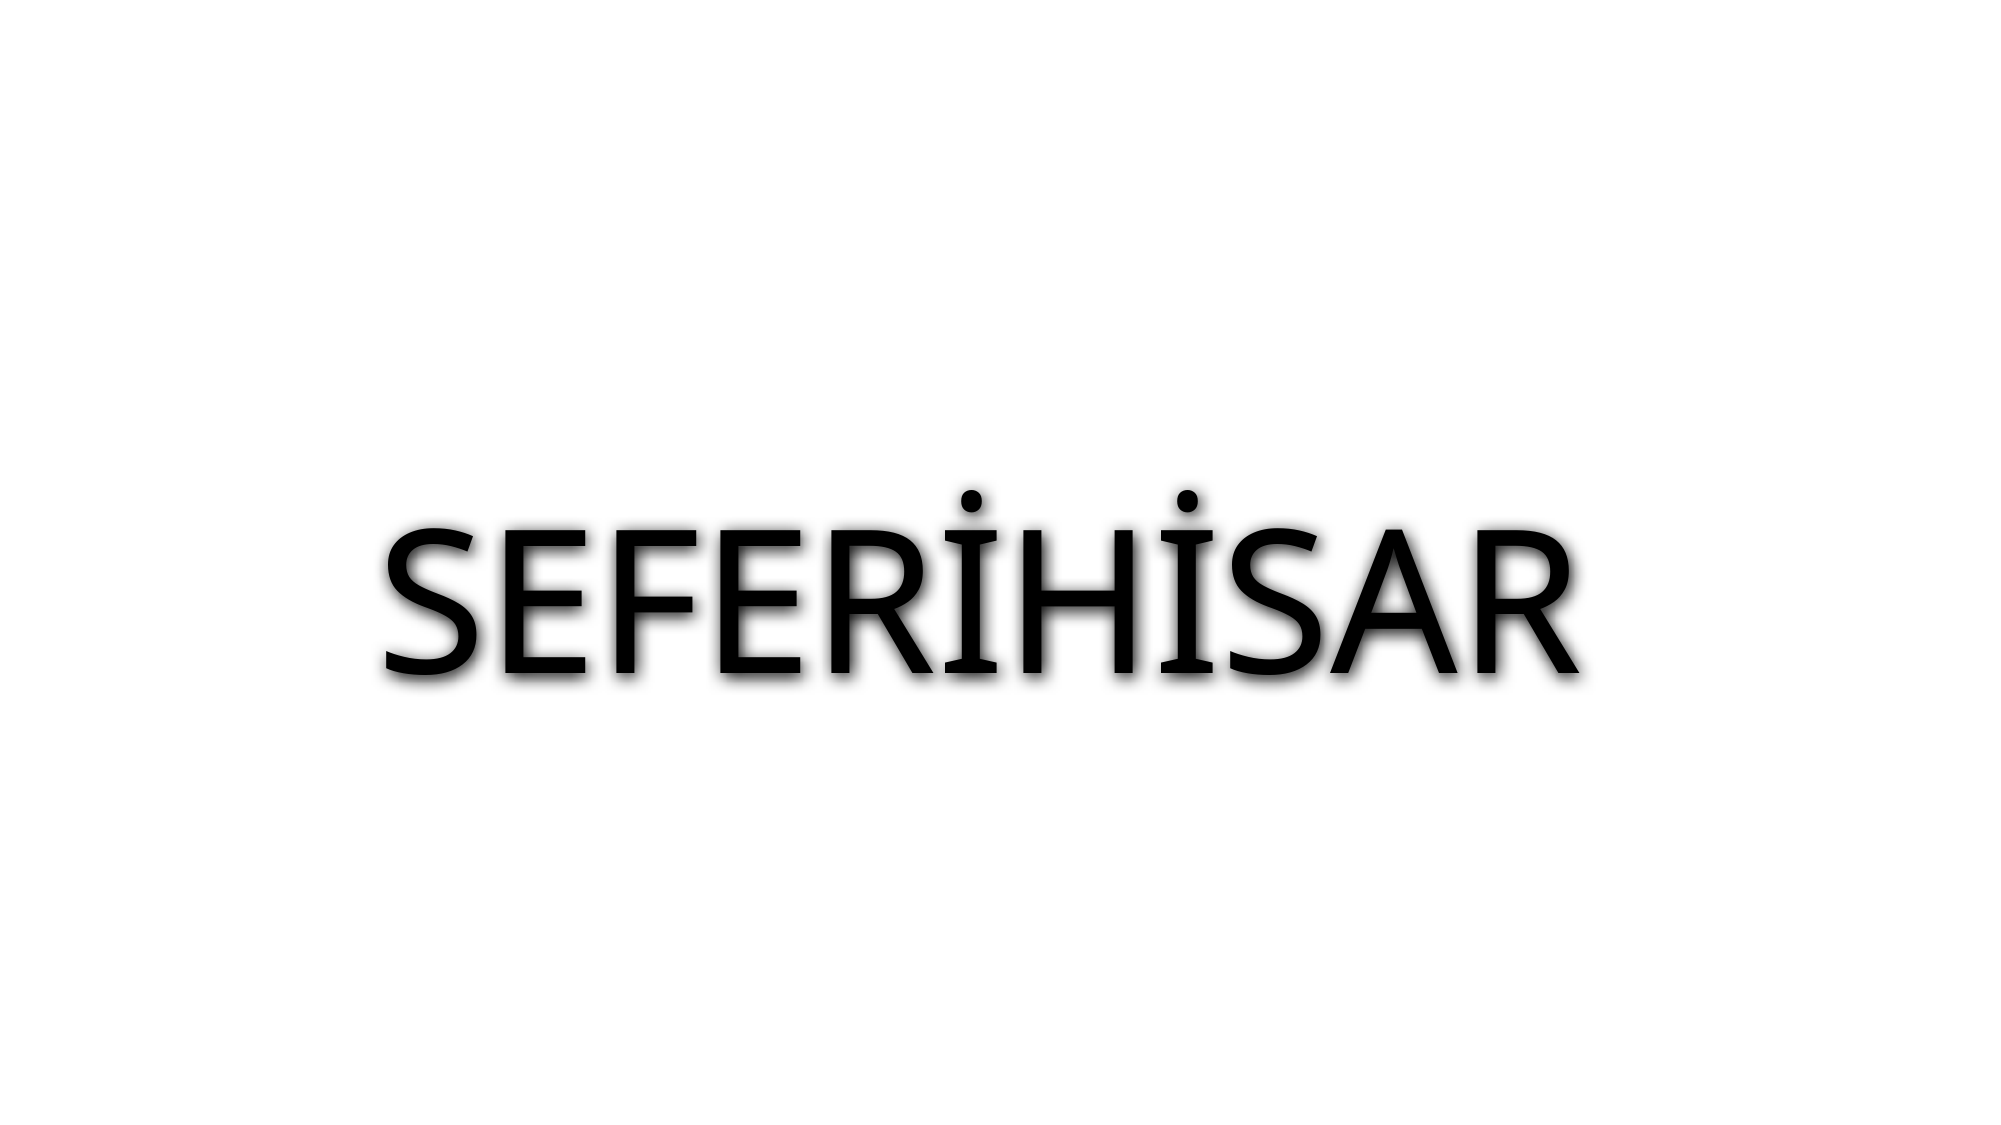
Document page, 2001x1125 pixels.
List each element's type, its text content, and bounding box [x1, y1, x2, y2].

title SEFERİHİSAR [184, 498, 1828, 725]
